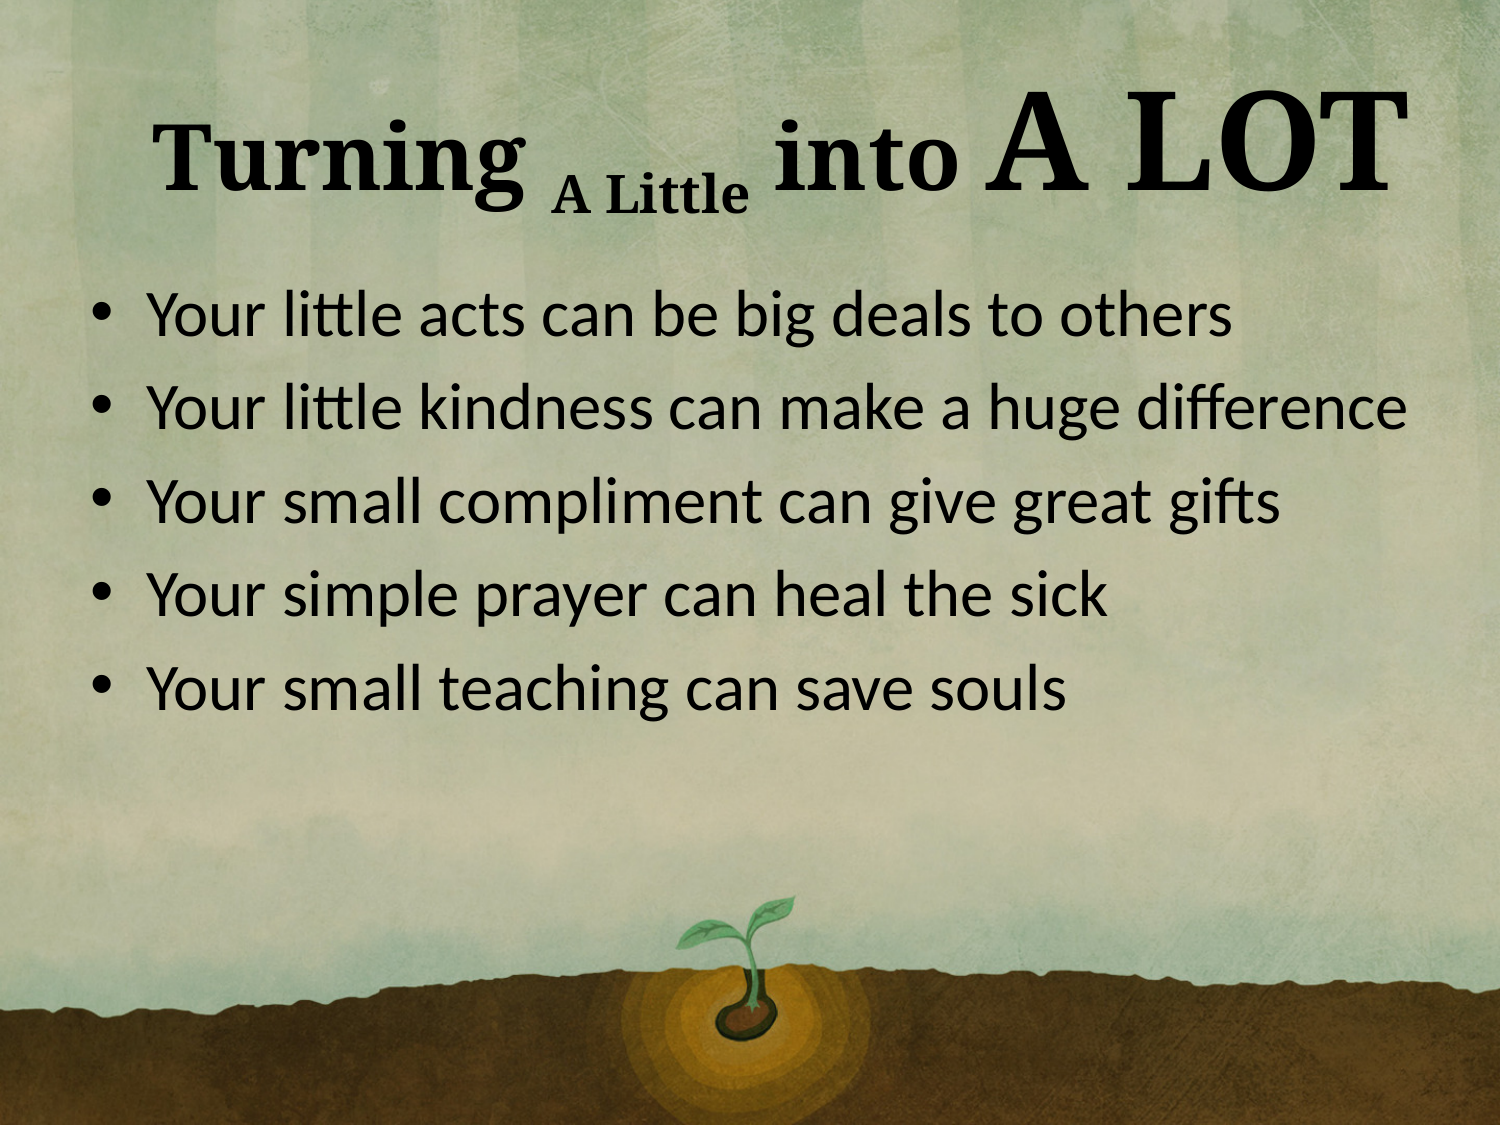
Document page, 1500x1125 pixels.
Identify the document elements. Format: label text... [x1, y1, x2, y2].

list Your little acts can be big deals to others Your little kindness can make a huge difference Your small compliment can give great gifts Your simple prayer can heal the sick Your small teaching can save souls [75, 262, 1425, 1005]
title Turning A Little into A LOT [75, 45, 1425, 233]
picture [0, 0, 1500, 1125]
